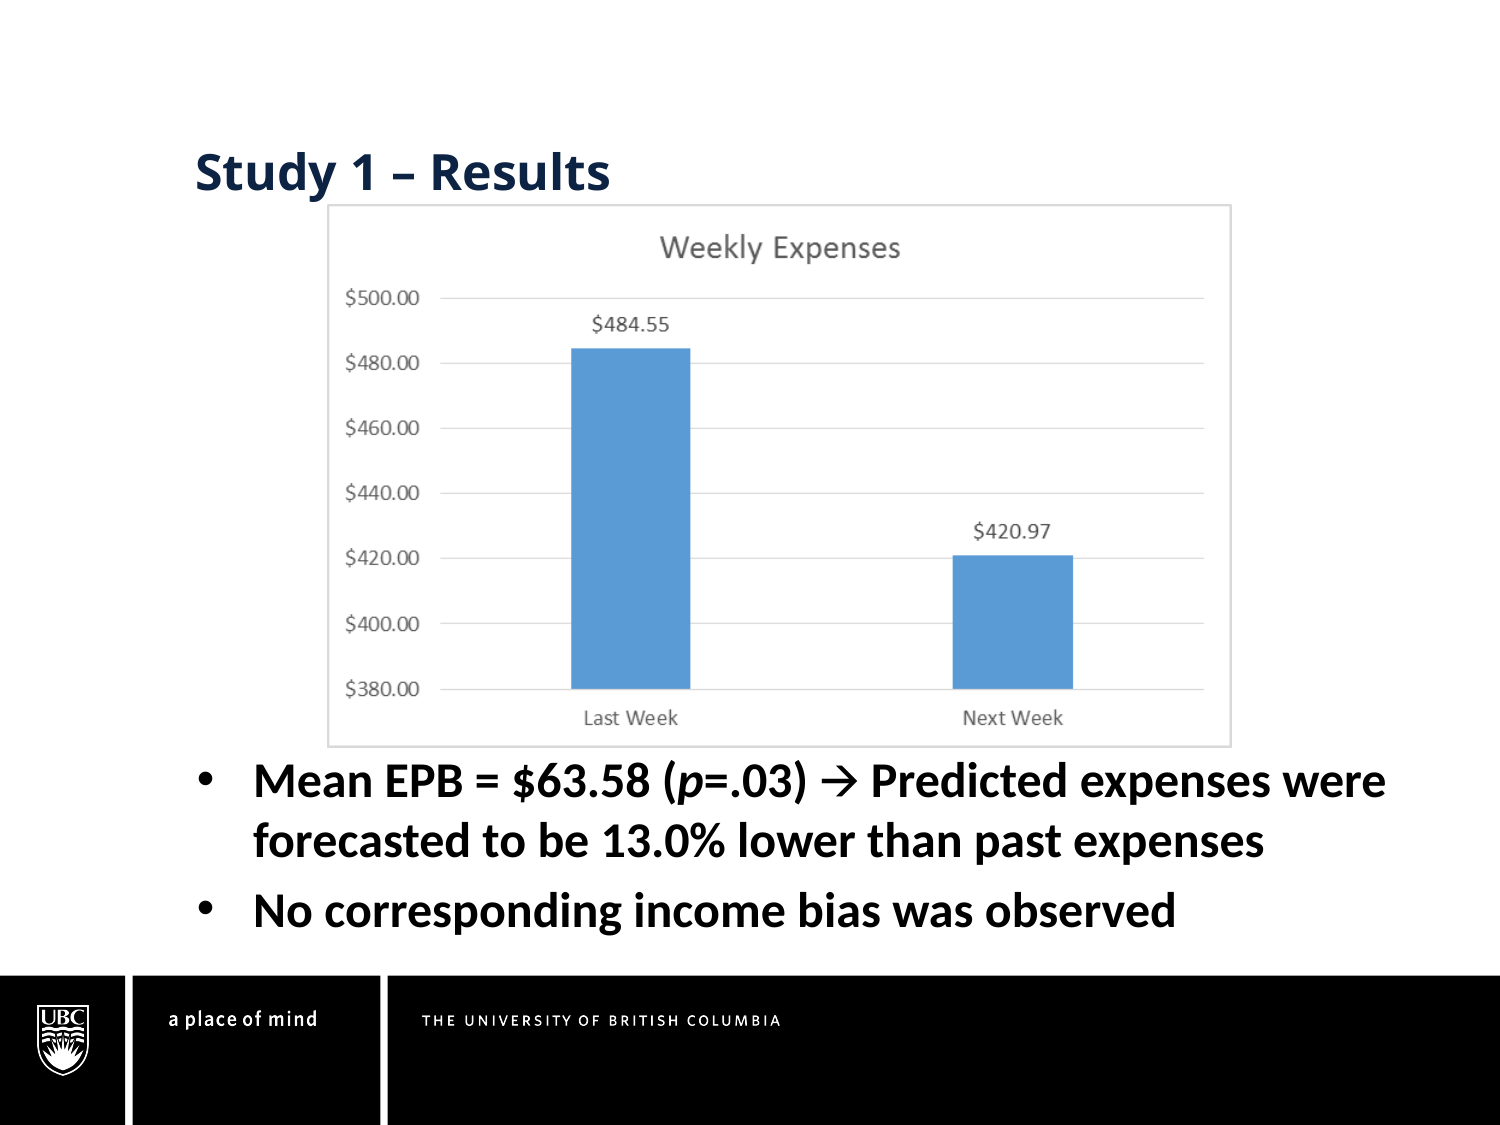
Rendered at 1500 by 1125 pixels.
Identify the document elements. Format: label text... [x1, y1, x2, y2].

picture [37, 1005, 89, 1076]
picture [169, 1010, 316, 1030]
list Mean EPB = $63.58 (p=.03) 🡪 Predicted expenses were forecasted to be 13.0% lower than past expenses No corresponding income bias was observed [181, 227, 1443, 974]
picture [327, 204, 1232, 749]
picture [422, 1015, 780, 1026]
list Study 1 – Results [179, 132, 1380, 222]
